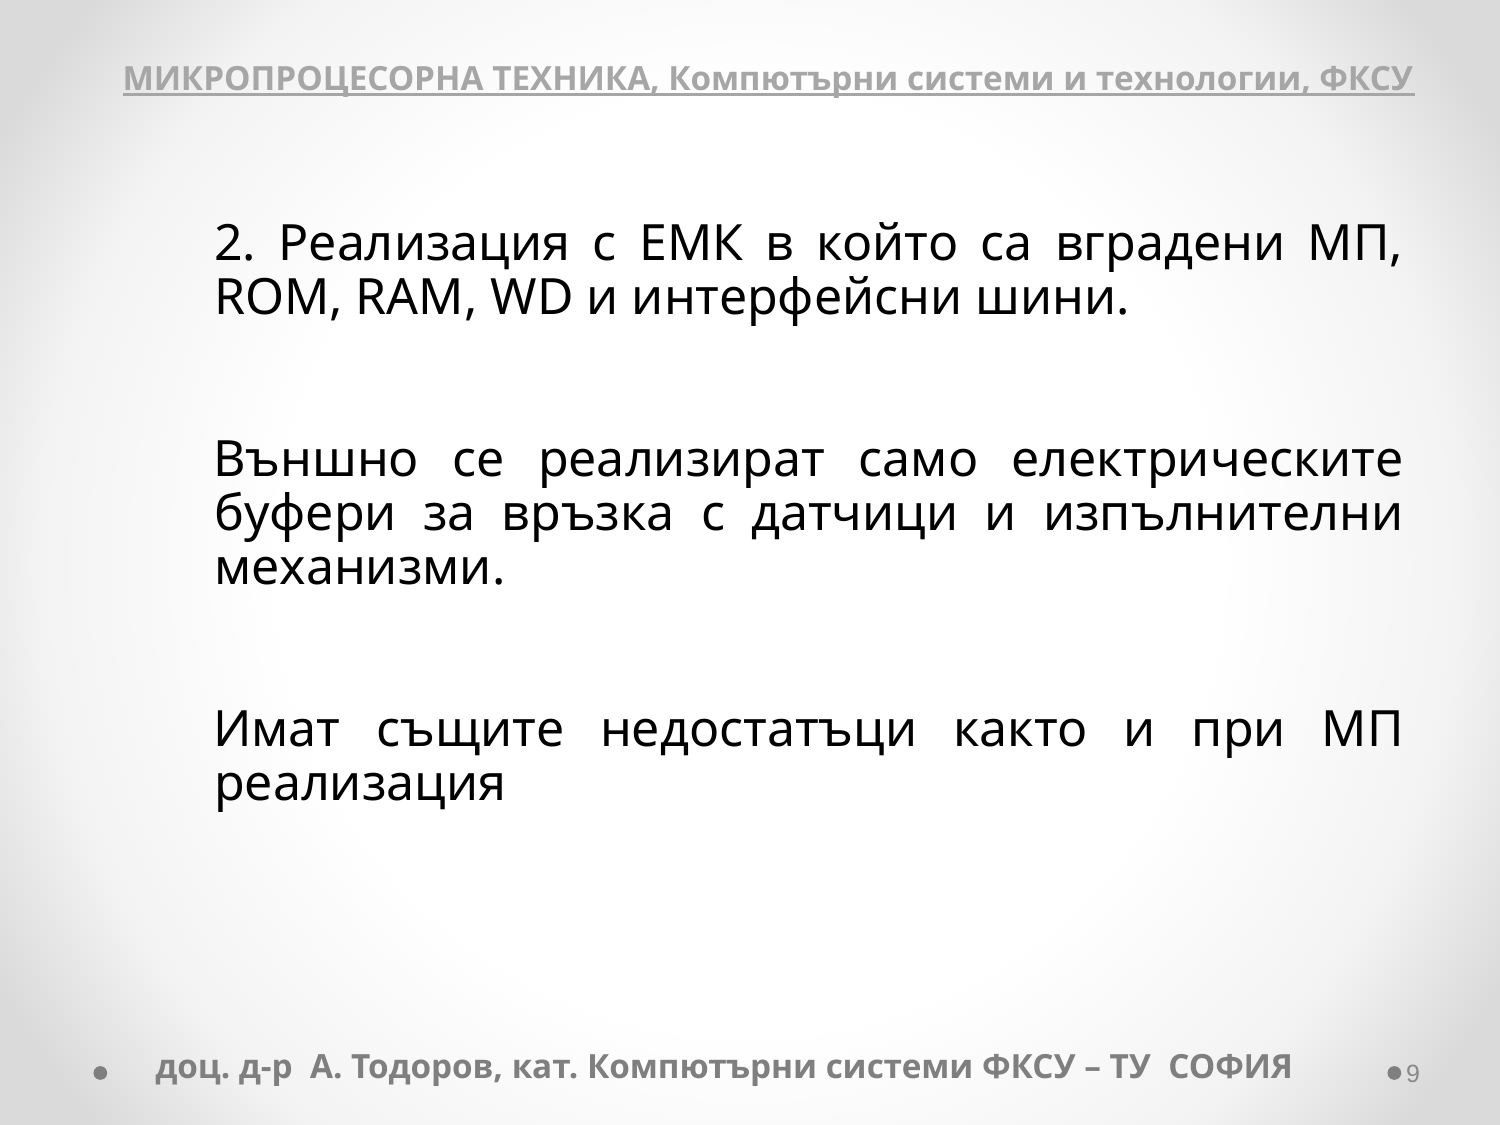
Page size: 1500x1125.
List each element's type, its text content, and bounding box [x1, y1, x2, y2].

text_box МИКРОПРОЦЕСОРНА ТЕХНИКА, Компютърни системи и технологии, ФКСУ [75, 50, 1463, 100]
text_box ‹#› [1401, 1042, 1494, 1103]
picture [0, 0, 1500, 1125]
list 2. Реализация с ЕМК в който са вградени МП, ROM, RAM, WD и интерфейсни шини. Външно се реализират само електрическите буфери за връзка с датчици и изпълнителни механизми. Имат същите недостатъци както и при МП реализация [69, 124, 1419, 1070]
text_box доц. д-р А. Тодоров, кат. Компютърни системи ФКСУ – ТУ СОФИЯ [75, 1037, 1375, 1100]
